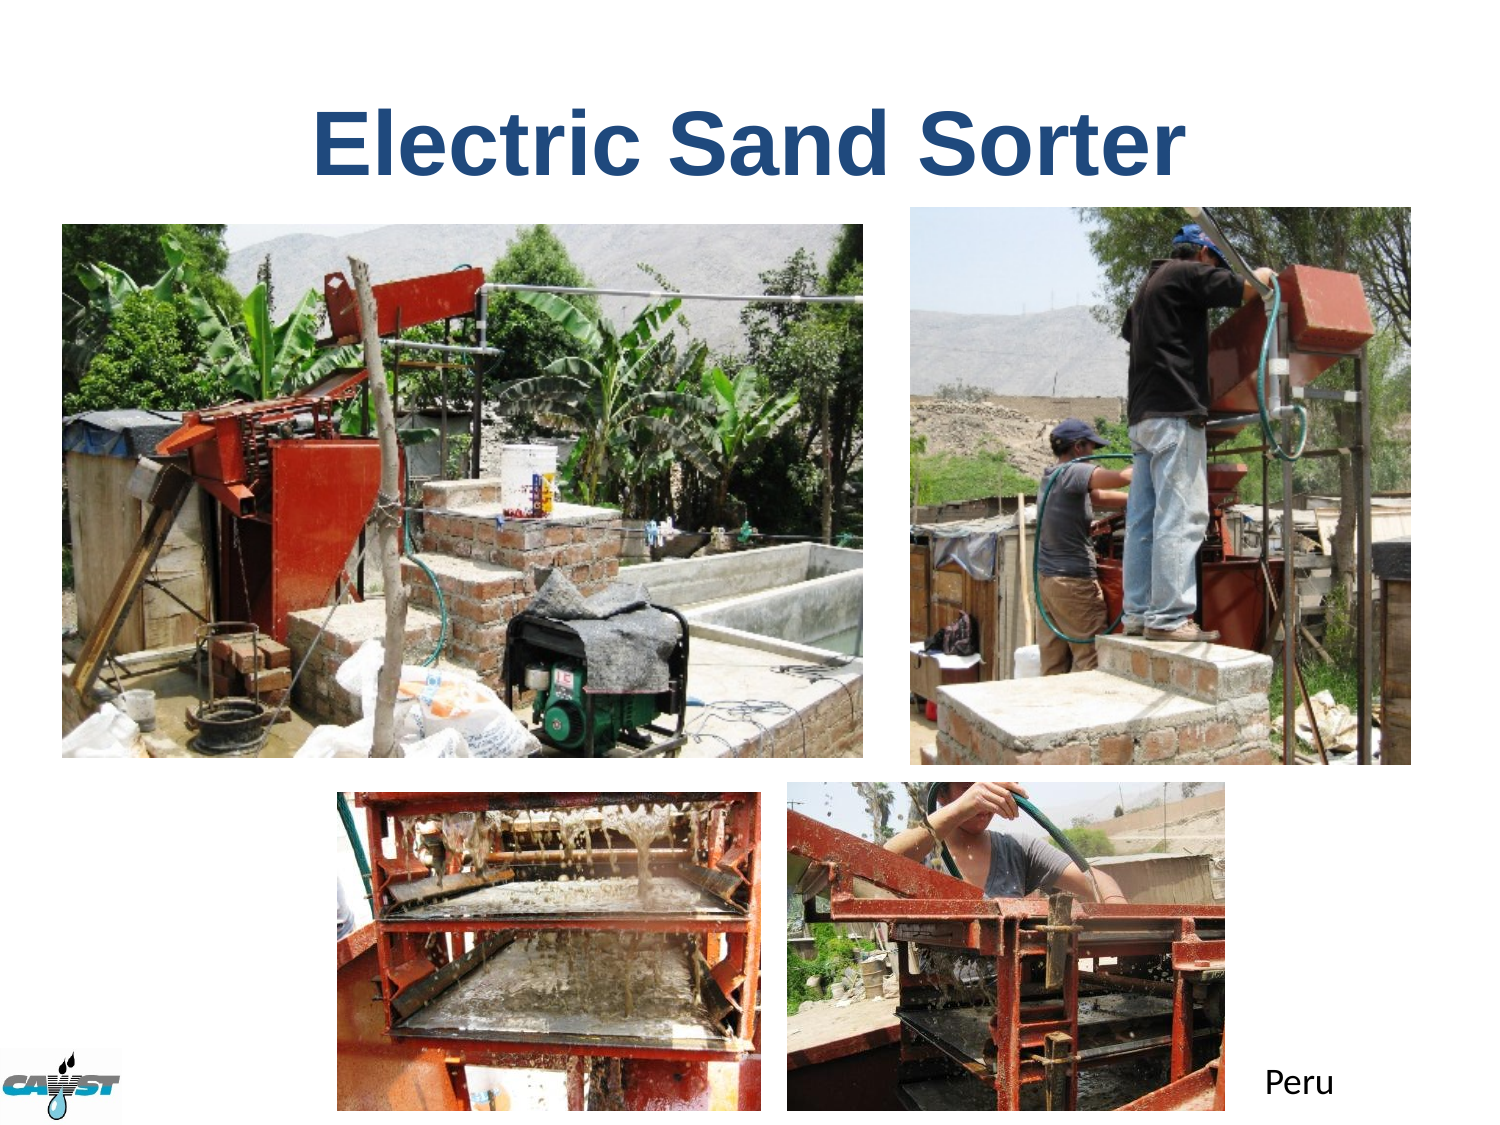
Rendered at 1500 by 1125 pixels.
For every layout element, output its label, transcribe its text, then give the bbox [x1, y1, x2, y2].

picture [787, 781, 1226, 1111]
text_box Peru [1250, 1049, 1411, 1110]
picture [910, 207, 1411, 766]
picture [62, 224, 863, 758]
title Electric Sand Sorter [75, 45, 1425, 233]
picture [337, 792, 761, 1111]
picture [0, 1048, 122, 1125]
